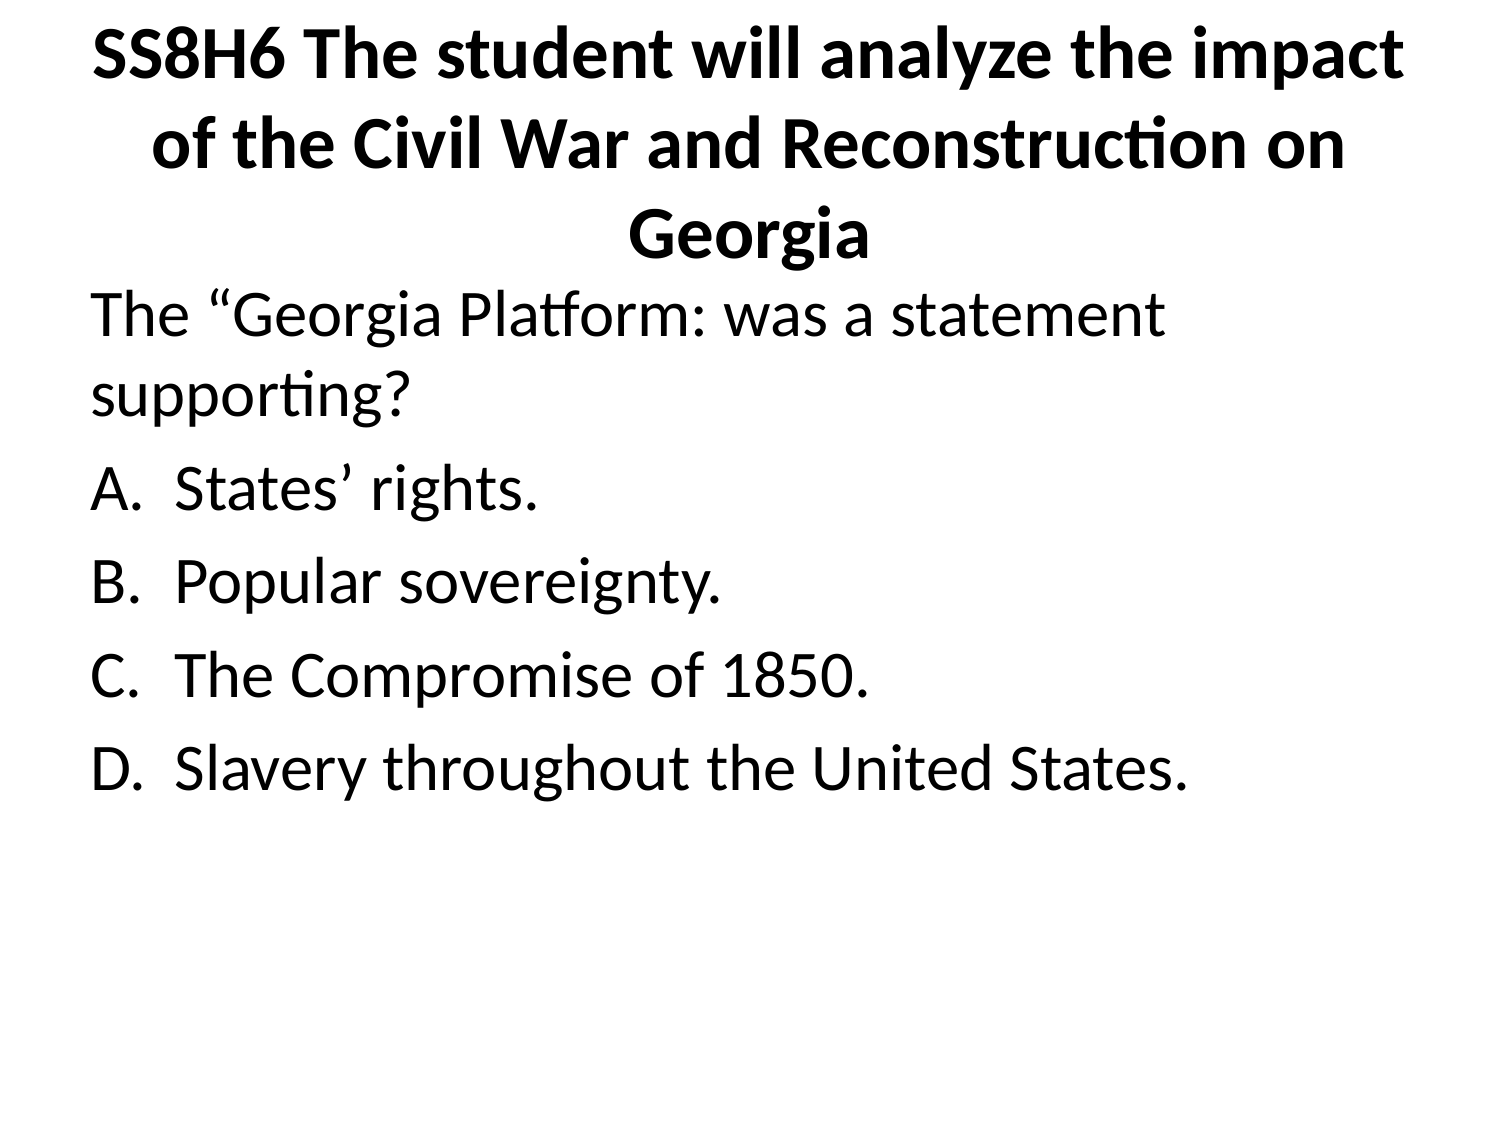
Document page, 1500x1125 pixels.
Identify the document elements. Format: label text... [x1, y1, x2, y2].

title SS8H6 The student will analyze the impact of the Civil War and Reconstruction on Georgia [75, 45, 1425, 233]
list The “Georgia Platform: was a statement supporting? States’ rights. Popular sovereignty. The Compromise of 1850. Slavery throughout the United States. [75, 262, 1425, 1005]
